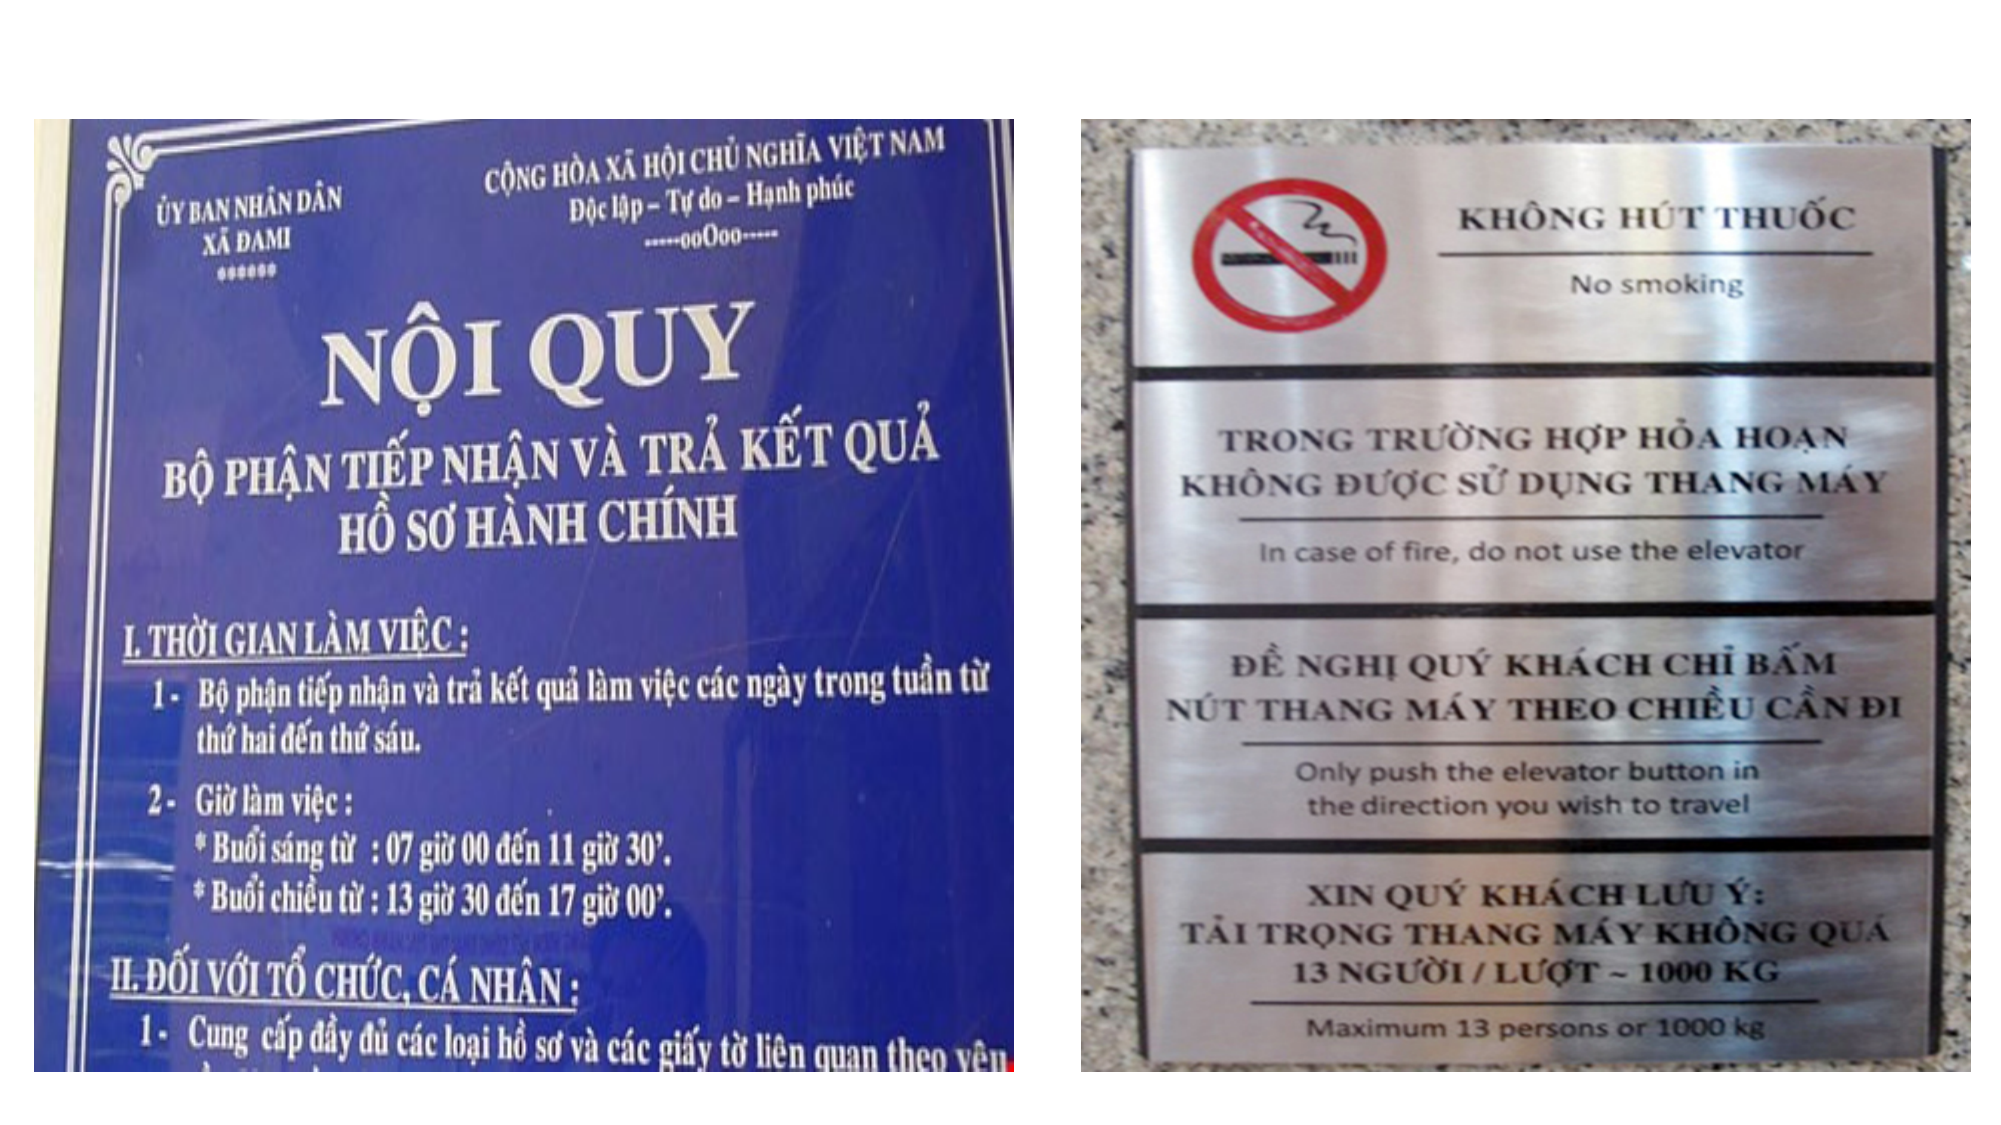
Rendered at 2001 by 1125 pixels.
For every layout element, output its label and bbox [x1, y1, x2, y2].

picture [34, 119, 1014, 1072]
list [1081, 119, 1971, 1072]
